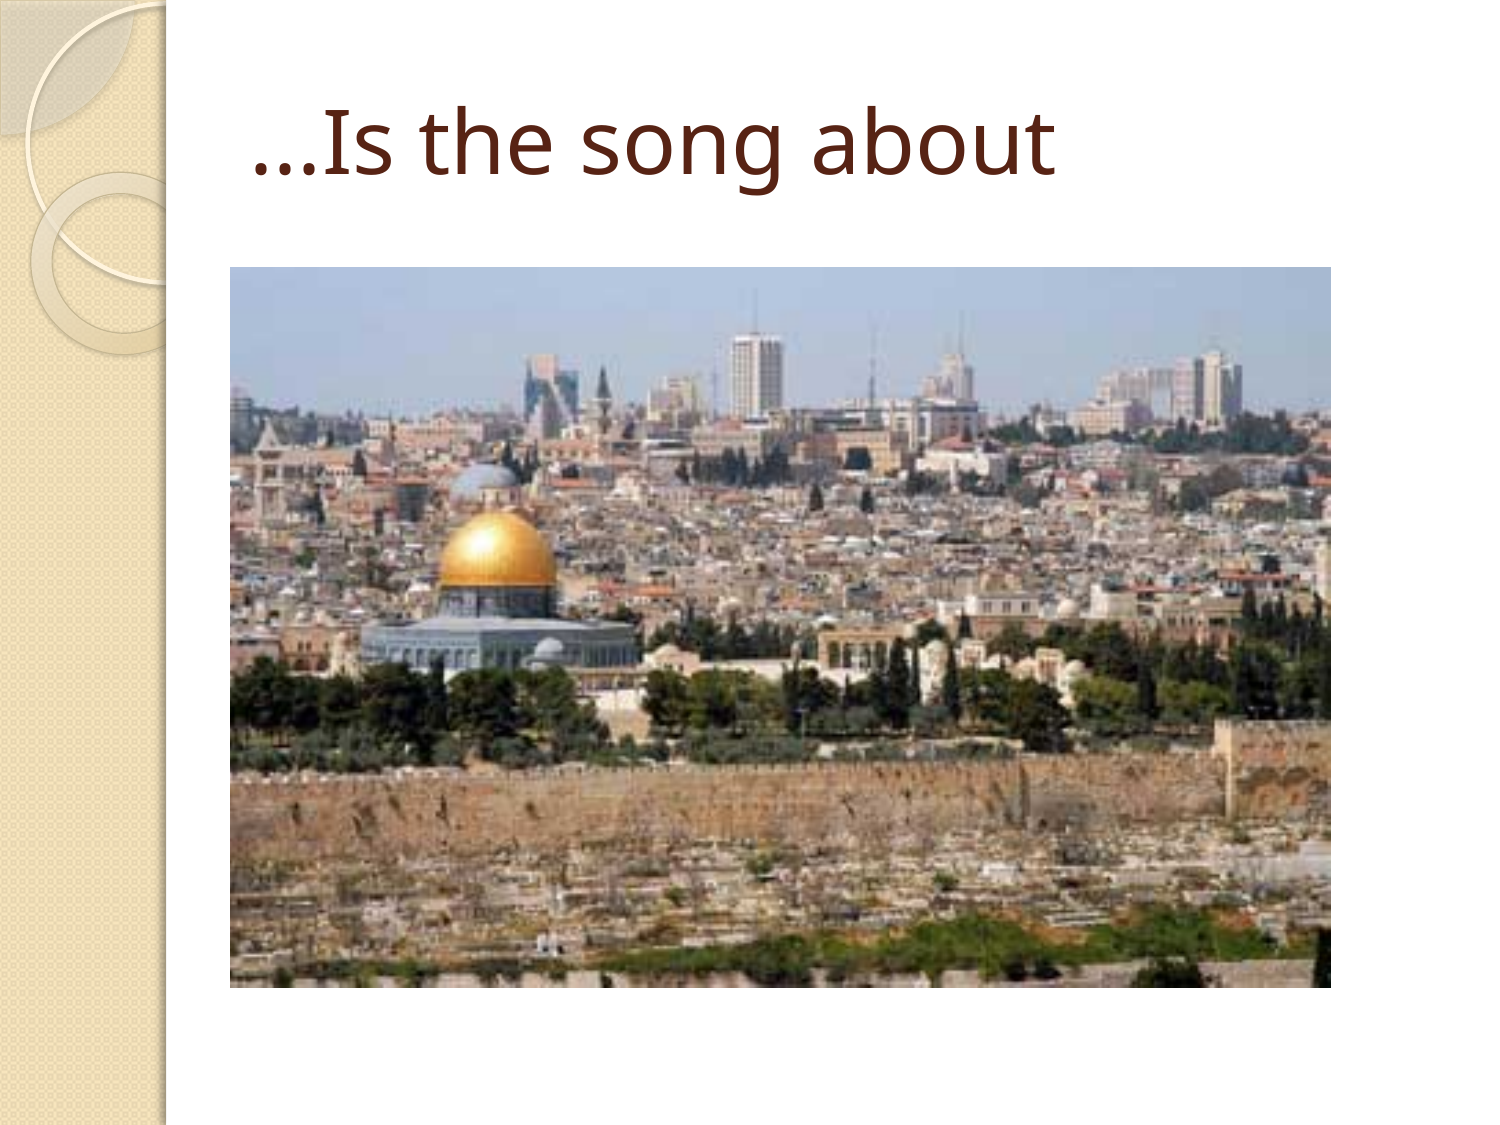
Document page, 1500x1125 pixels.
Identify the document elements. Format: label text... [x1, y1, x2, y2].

title Is the song about… [235, 45, 1466, 233]
picture [229, 266, 1331, 988]
